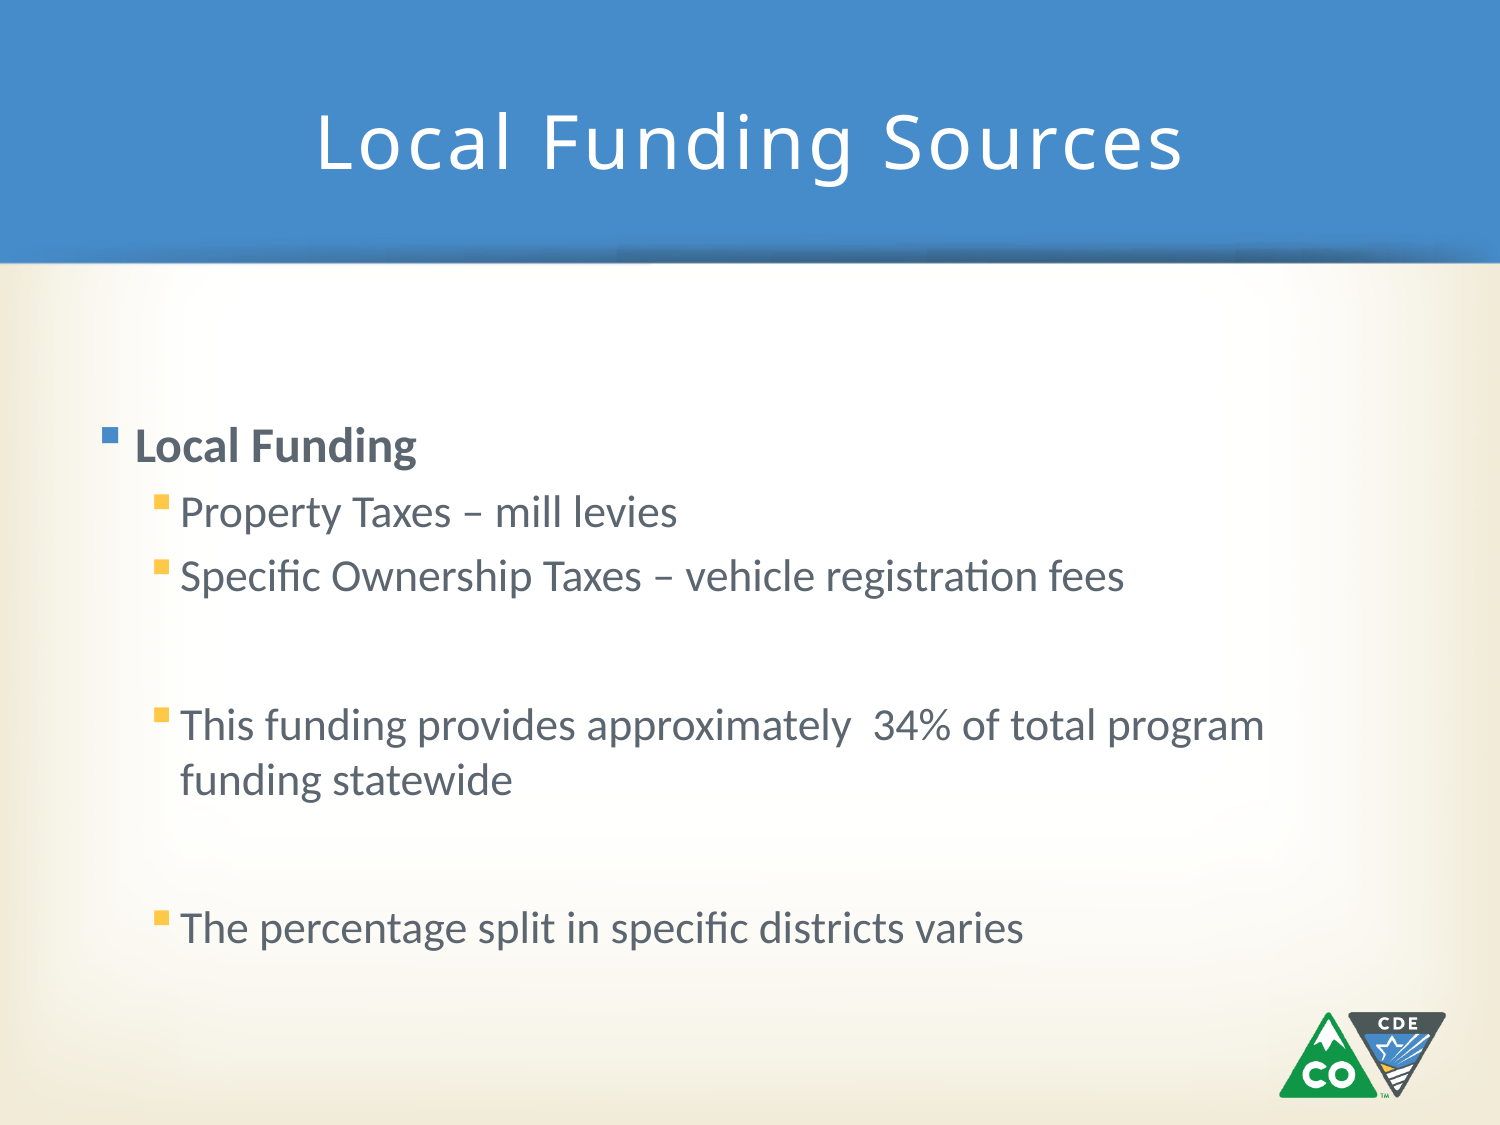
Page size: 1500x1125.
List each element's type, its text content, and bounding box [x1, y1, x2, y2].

list Local Funding Property Taxes – mill levies Specific Ownership Taxes – vehicle registration fees This funding provides approximately 34% of total program funding statewide The percentage split in specific districts varies [75, 404, 1425, 1125]
picture [0, 0, 1500, 1125]
title Local Funding Sources [75, 58, 1425, 221]
